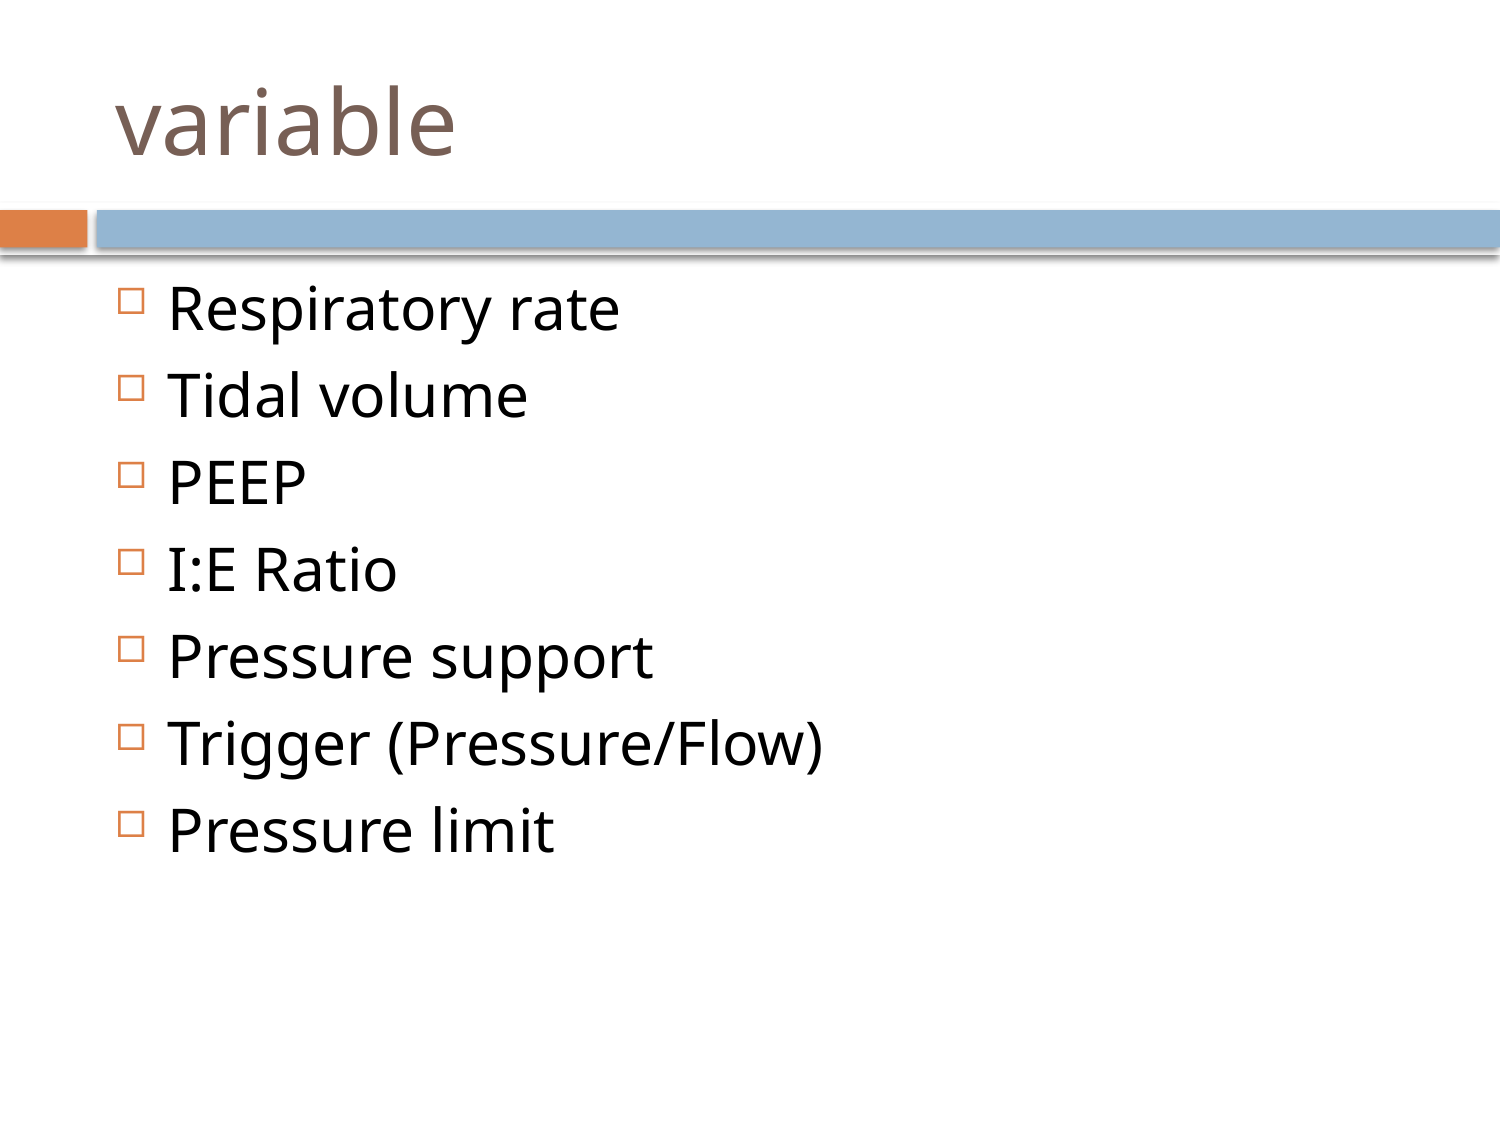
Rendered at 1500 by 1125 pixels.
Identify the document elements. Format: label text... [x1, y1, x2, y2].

title variable [100, 37, 1438, 200]
list Respiratory rate Tidal volume PEEP I:E Ratio Pressure support Trigger (Pressure/Flow) Pressure limit [100, 262, 1438, 1000]
